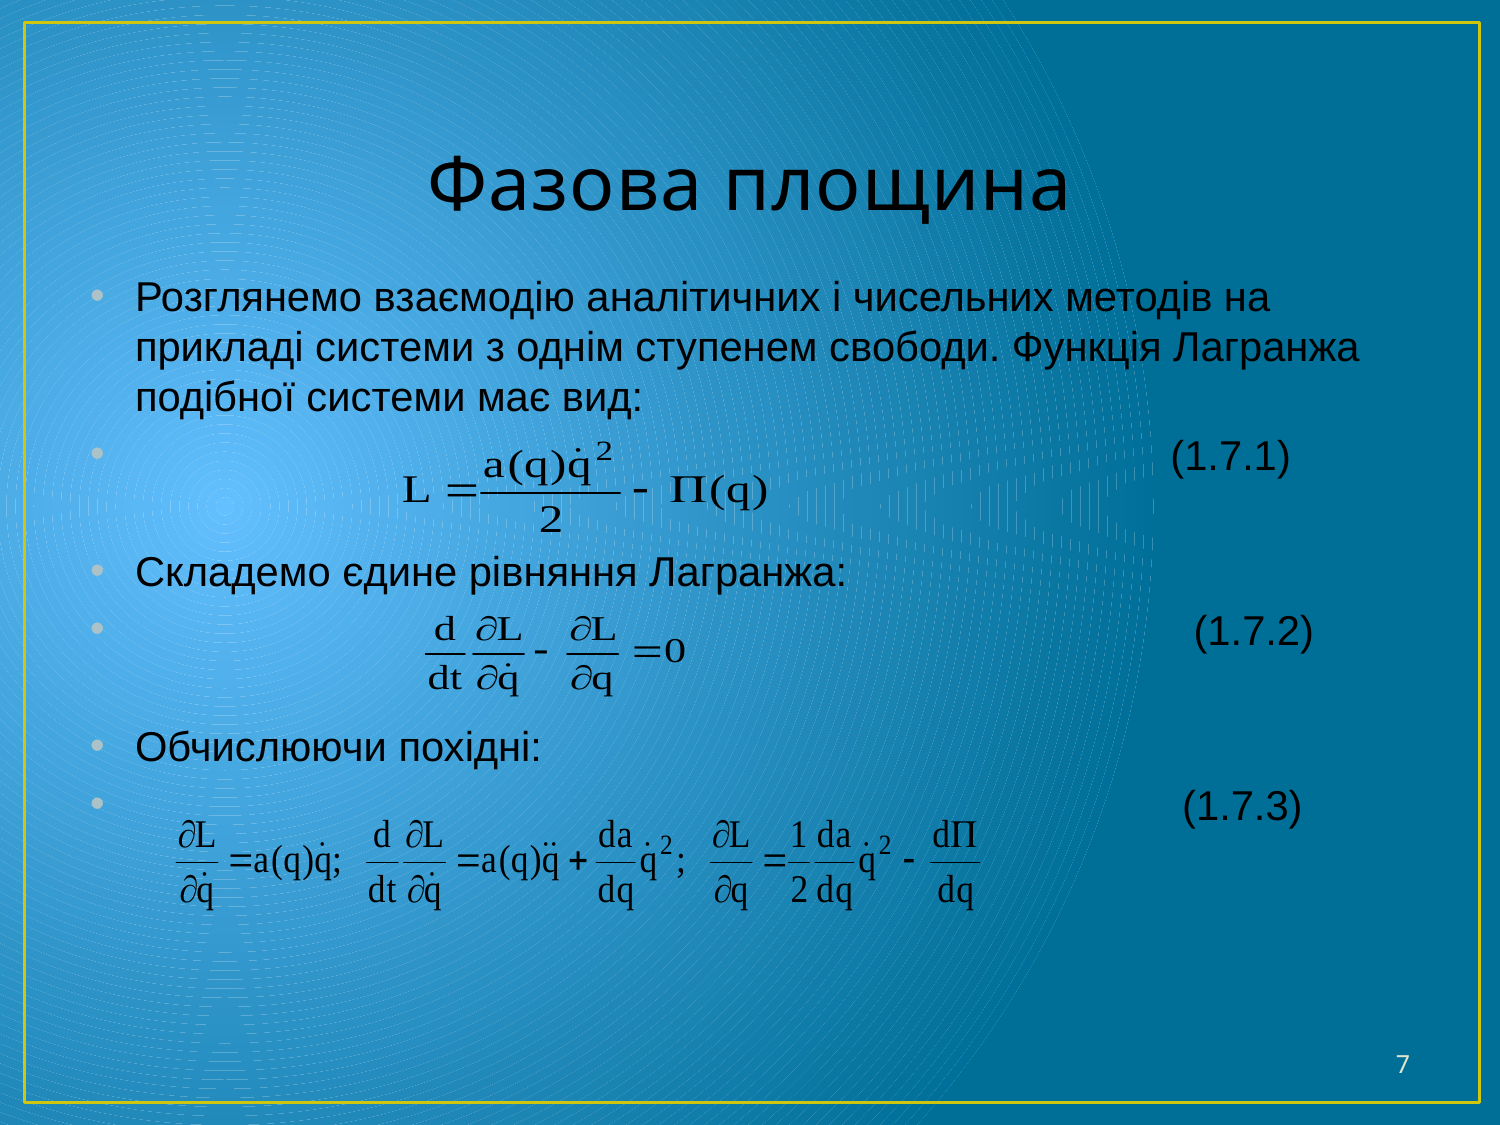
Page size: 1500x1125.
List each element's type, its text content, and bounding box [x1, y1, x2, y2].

list Розглянемо взаємодію аналітичних і чисельних методів на прикладі системи з однім ступенем свободи. Функція Лагранжа подібної системи має вид: (1.7.1) Складемо єдине рівняння Лагранжа: (1.7.2) Обчислюючи похідні: (1.7.3) [75, 262, 1425, 1005]
slide_number 7 [1074, 1035, 1425, 1096]
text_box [395, 432, 774, 540]
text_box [418, 609, 692, 705]
title Фазова площина [75, 45, 1425, 233]
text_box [170, 810, 987, 917]
